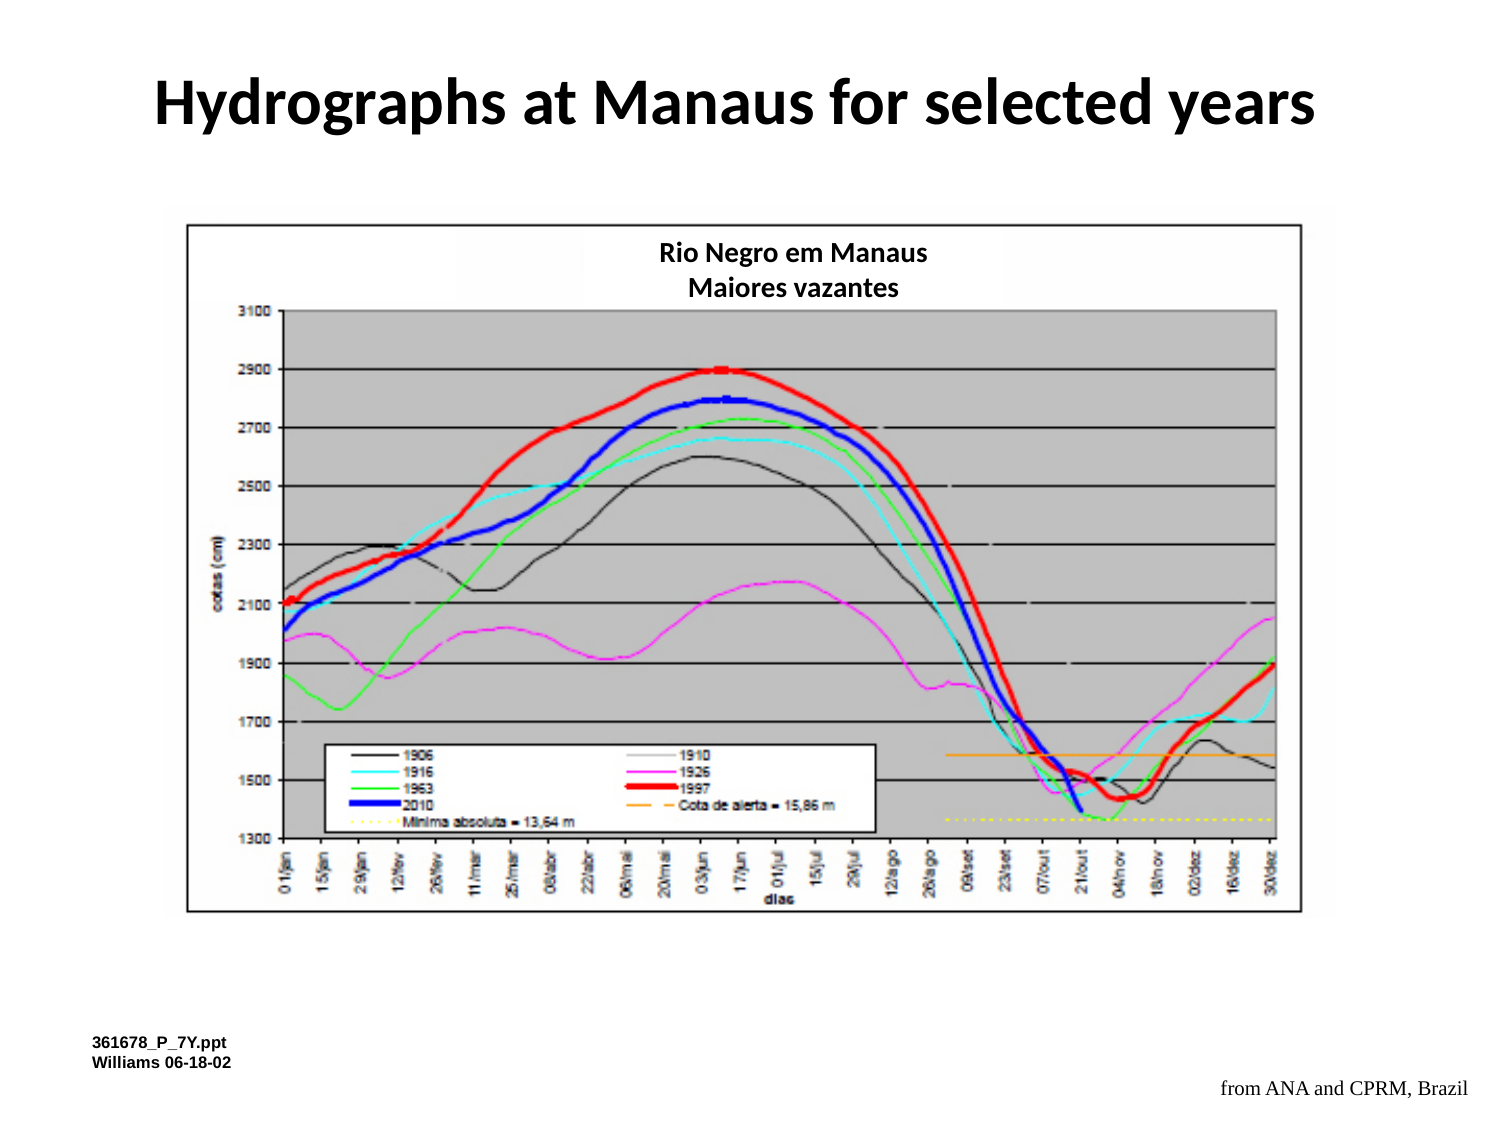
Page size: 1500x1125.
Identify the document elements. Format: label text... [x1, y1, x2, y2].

title Hydrographs at Manaus for selected years [114, 37, 1358, 158]
text_box from ANA and CPRM, Brazil [1205, 1066, 1484, 1107]
picture [164, 206, 1336, 918]
